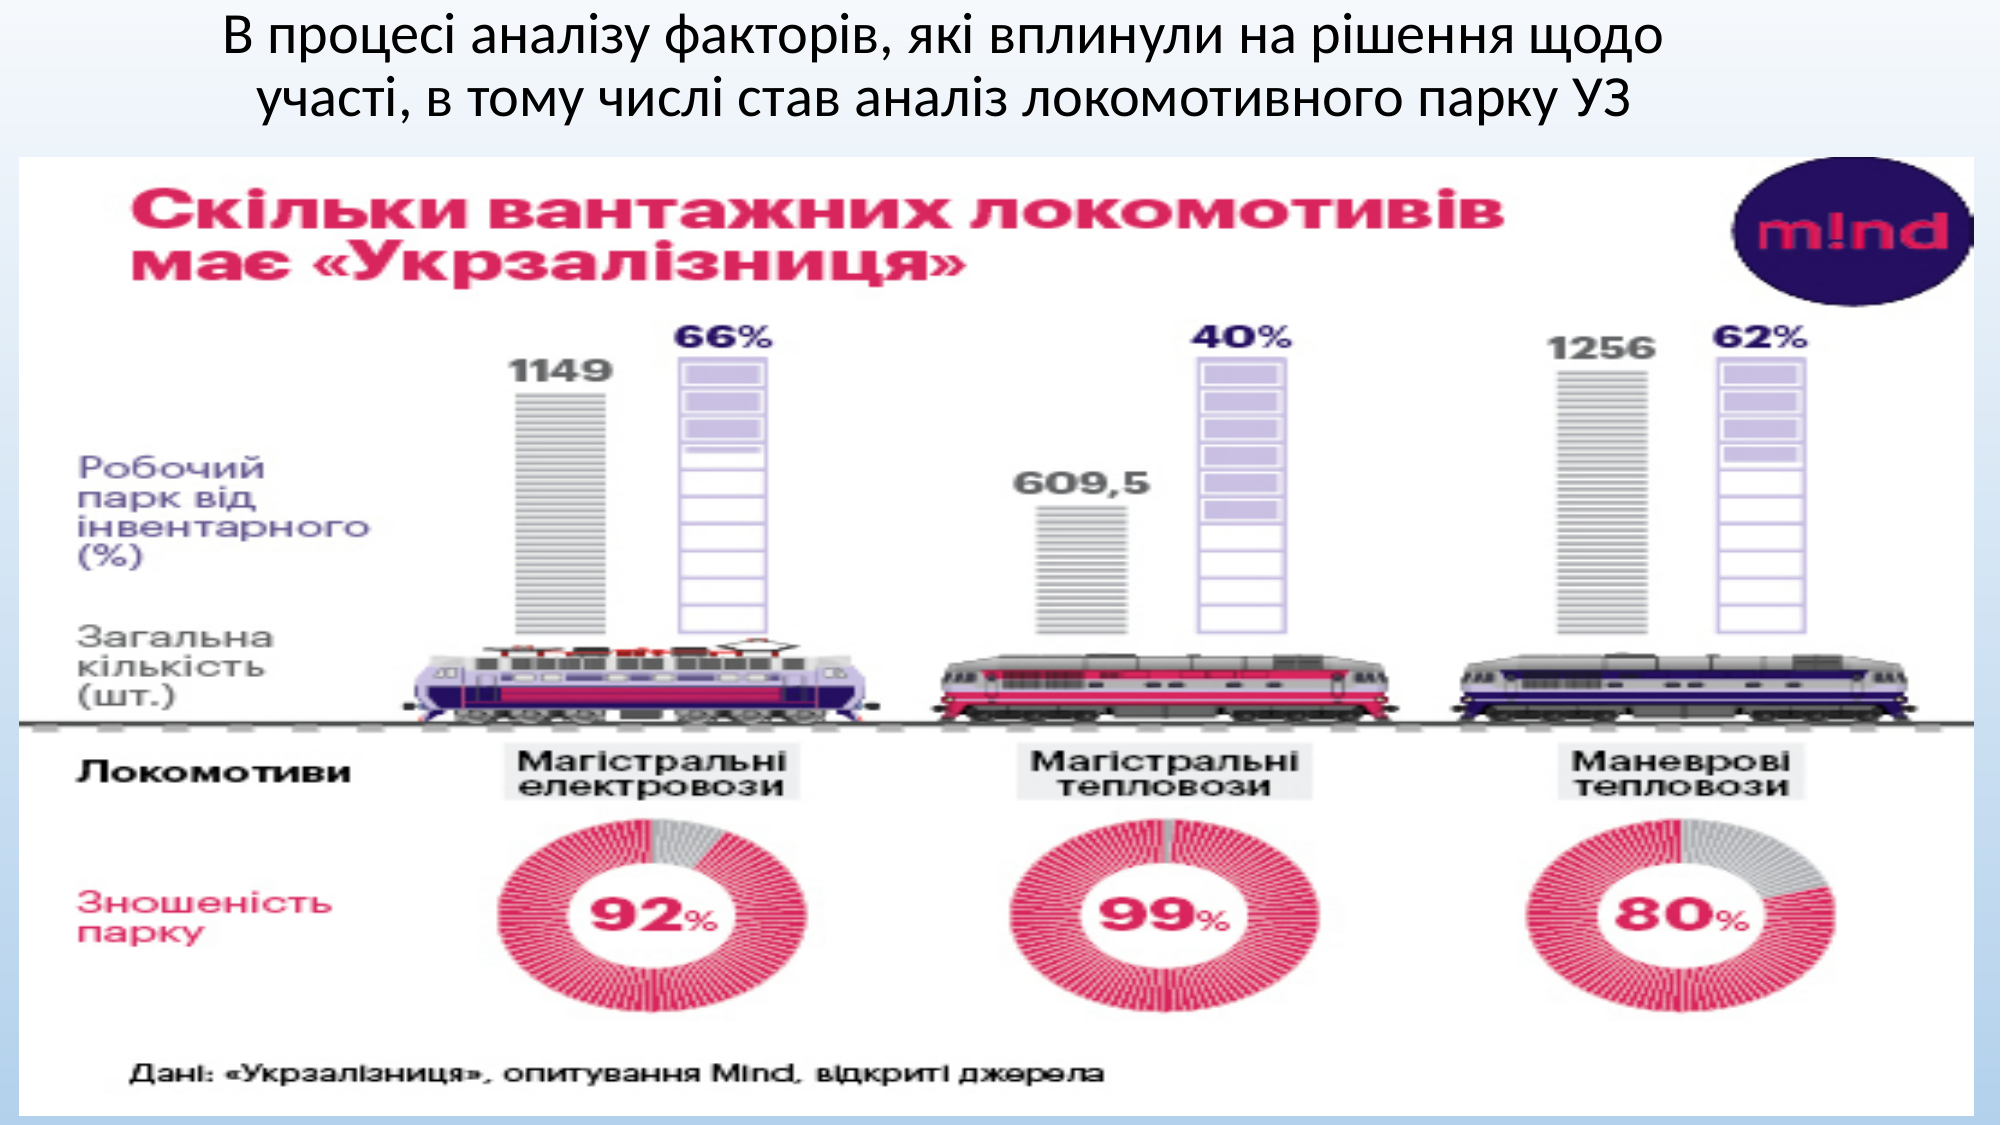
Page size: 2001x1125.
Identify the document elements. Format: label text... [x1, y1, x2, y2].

title В процесі аналізу факторів, які вплинули на рішення щодо участі, в тому числі став аналіз локомотивного парку УЗ [137, 72, 1750, 137]
picture [19, 157, 1974, 1116]
